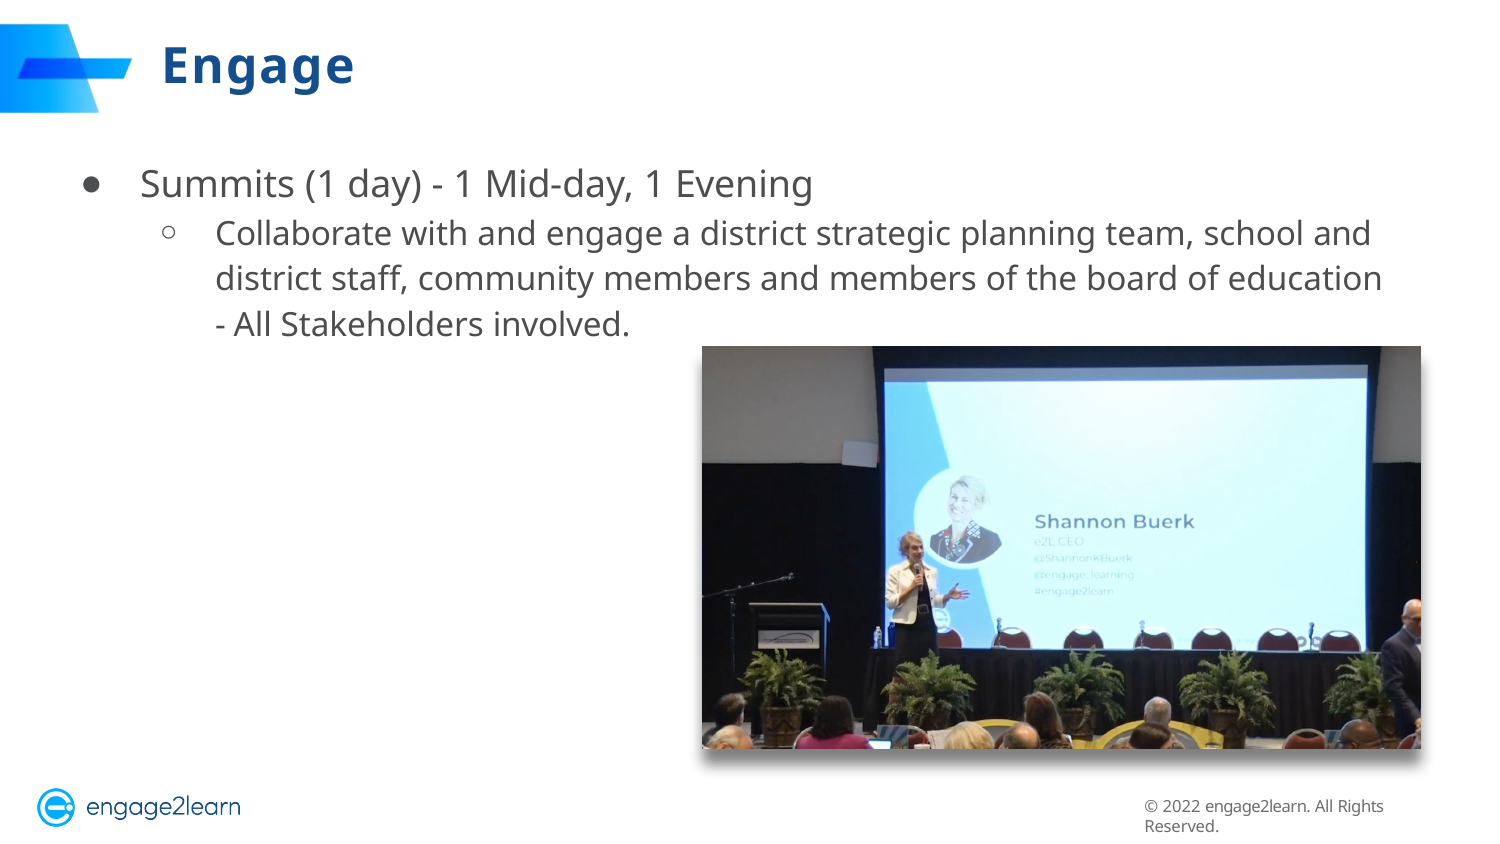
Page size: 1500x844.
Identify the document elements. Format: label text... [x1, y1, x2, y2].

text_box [681, 340, 1442, 786]
picture [62, 788, 240, 827]
text_box Summits (1 day) - 1 Mid-day, 1 Evening Collaborate with and engage a district strategic planning team, school and district staﬀ, community members and members of the board of education - All Stakeholders involved. [77, 150, 1400, 343]
picture [41, 792, 70, 823]
title Engage [159, 31, 1409, 175]
picture [37, 788, 50, 801]
picture [37, 814, 49, 827]
footer © 2022 engage2learn. All Rights Reserved. [1142, 792, 1462, 844]
picture [0, 16, 148, 113]
